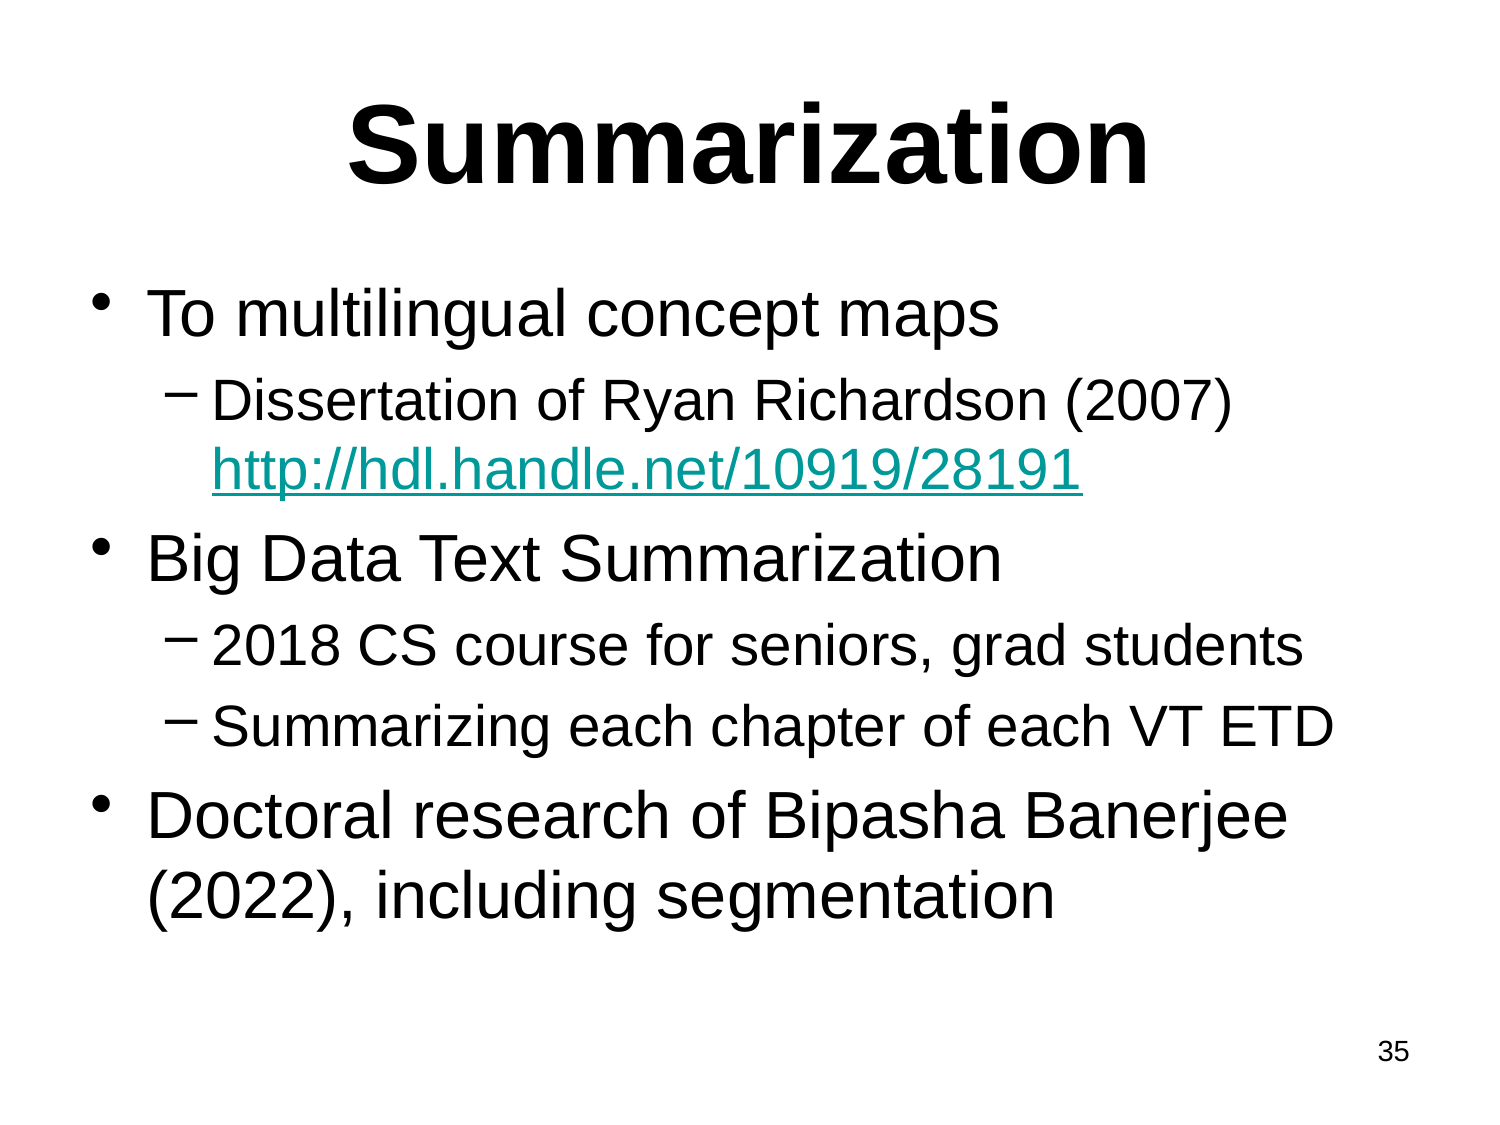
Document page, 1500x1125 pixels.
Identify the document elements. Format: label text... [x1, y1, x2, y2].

list To multilingual concept maps Dissertation of Ryan Richardson (2007) http://hdl.handle.net/10919/28191 Big Data Text Summarization 2018 CS course for seniors, grad students Summarizing each chapter of each VT ETD Doctoral research of Bipasha Banerjee (2022), including segmentation [74, 262, 1463, 1006]
slide_number 35 [1074, 1024, 1426, 1103]
title Summarization [74, 44, 1426, 233]
